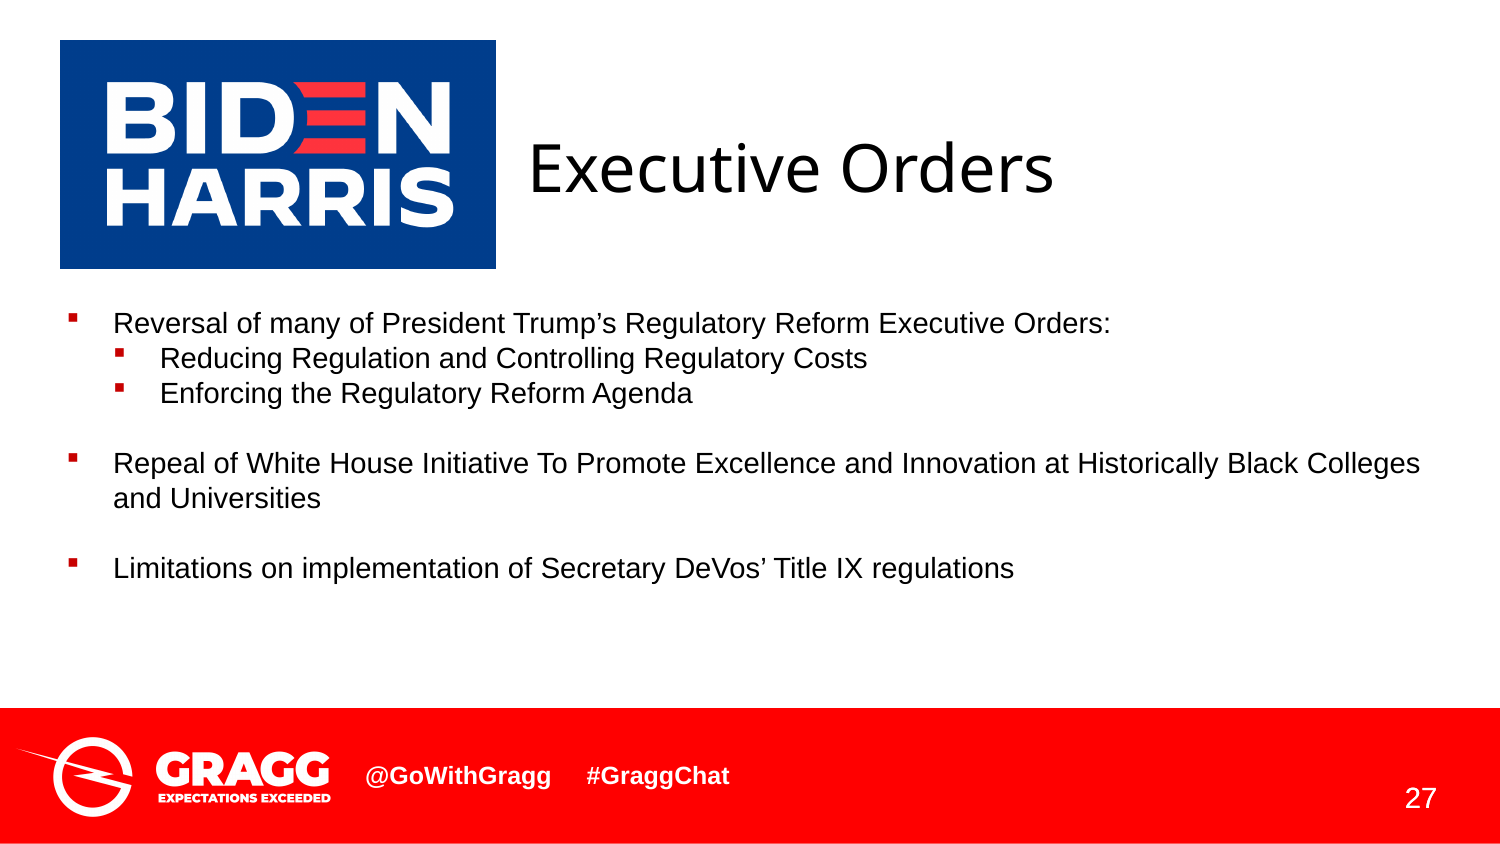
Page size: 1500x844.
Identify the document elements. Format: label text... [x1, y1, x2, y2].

slide_number 27 [1389, 764, 1480, 830]
picture [2, 730, 348, 828]
text_box Reversal of many of President Trump’s Regulatory Reform Executive Orders: Reducing Regulation and Controlling Regulatory Costs Enforcing the Regulatory Reform Agenda Repeal of White House Initiative To Promote Excellence and Innovation at Historically Black Colleges and Universities Limitations on implementation of Secretary DeVos’ Title IX regulations [51, 296, 1449, 672]
text_box Executive Orders [512, 110, 1313, 199]
picture [60, 40, 496, 269]
